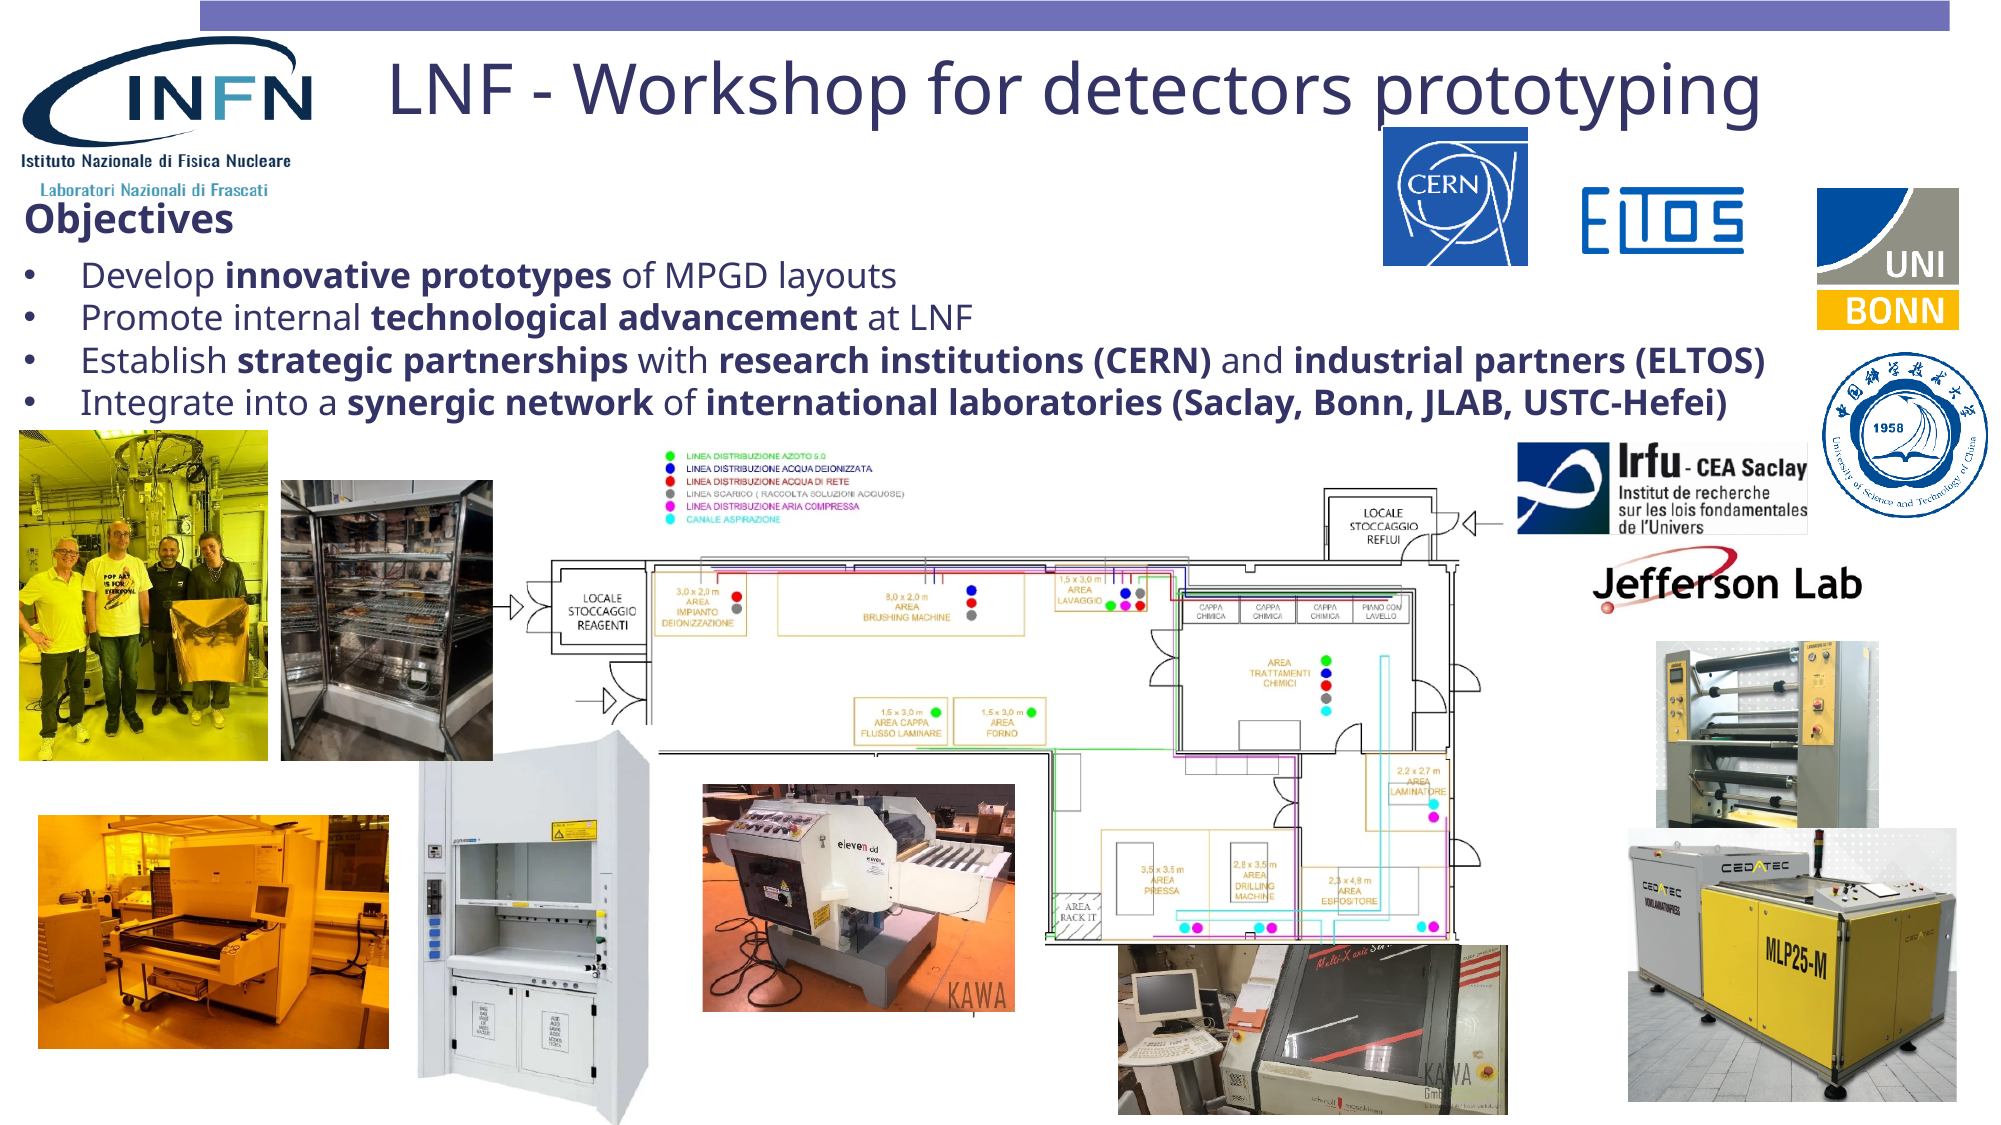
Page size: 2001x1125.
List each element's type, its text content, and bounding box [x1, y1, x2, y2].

text_box LNF - Workshop for detectors prototyping [386, 39, 2000, 133]
picture [701, 784, 1016, 1012]
picture [1581, 187, 1745, 254]
picture [1821, 351, 1989, 519]
picture [1118, 945, 1509, 1116]
text_box Objectives Develop innovative prototypes of MPGD layouts Promote internal technological advancement at LNF Establish strategic partnerships with research institutions (CERN) and industrial partners (ELTOS) Integrate into a synergic network of international laboratories (Saclay, Bonn, JLAB, USTC-Hefei) [8, 185, 1781, 430]
picture [1817, 188, 1959, 330]
picture [1627, 640, 1958, 1102]
picture [1513, 438, 1870, 624]
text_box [480, 441, 1525, 1036]
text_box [1383, 126, 1537, 267]
picture [19, 429, 660, 1125]
picture [37, 815, 390, 1050]
